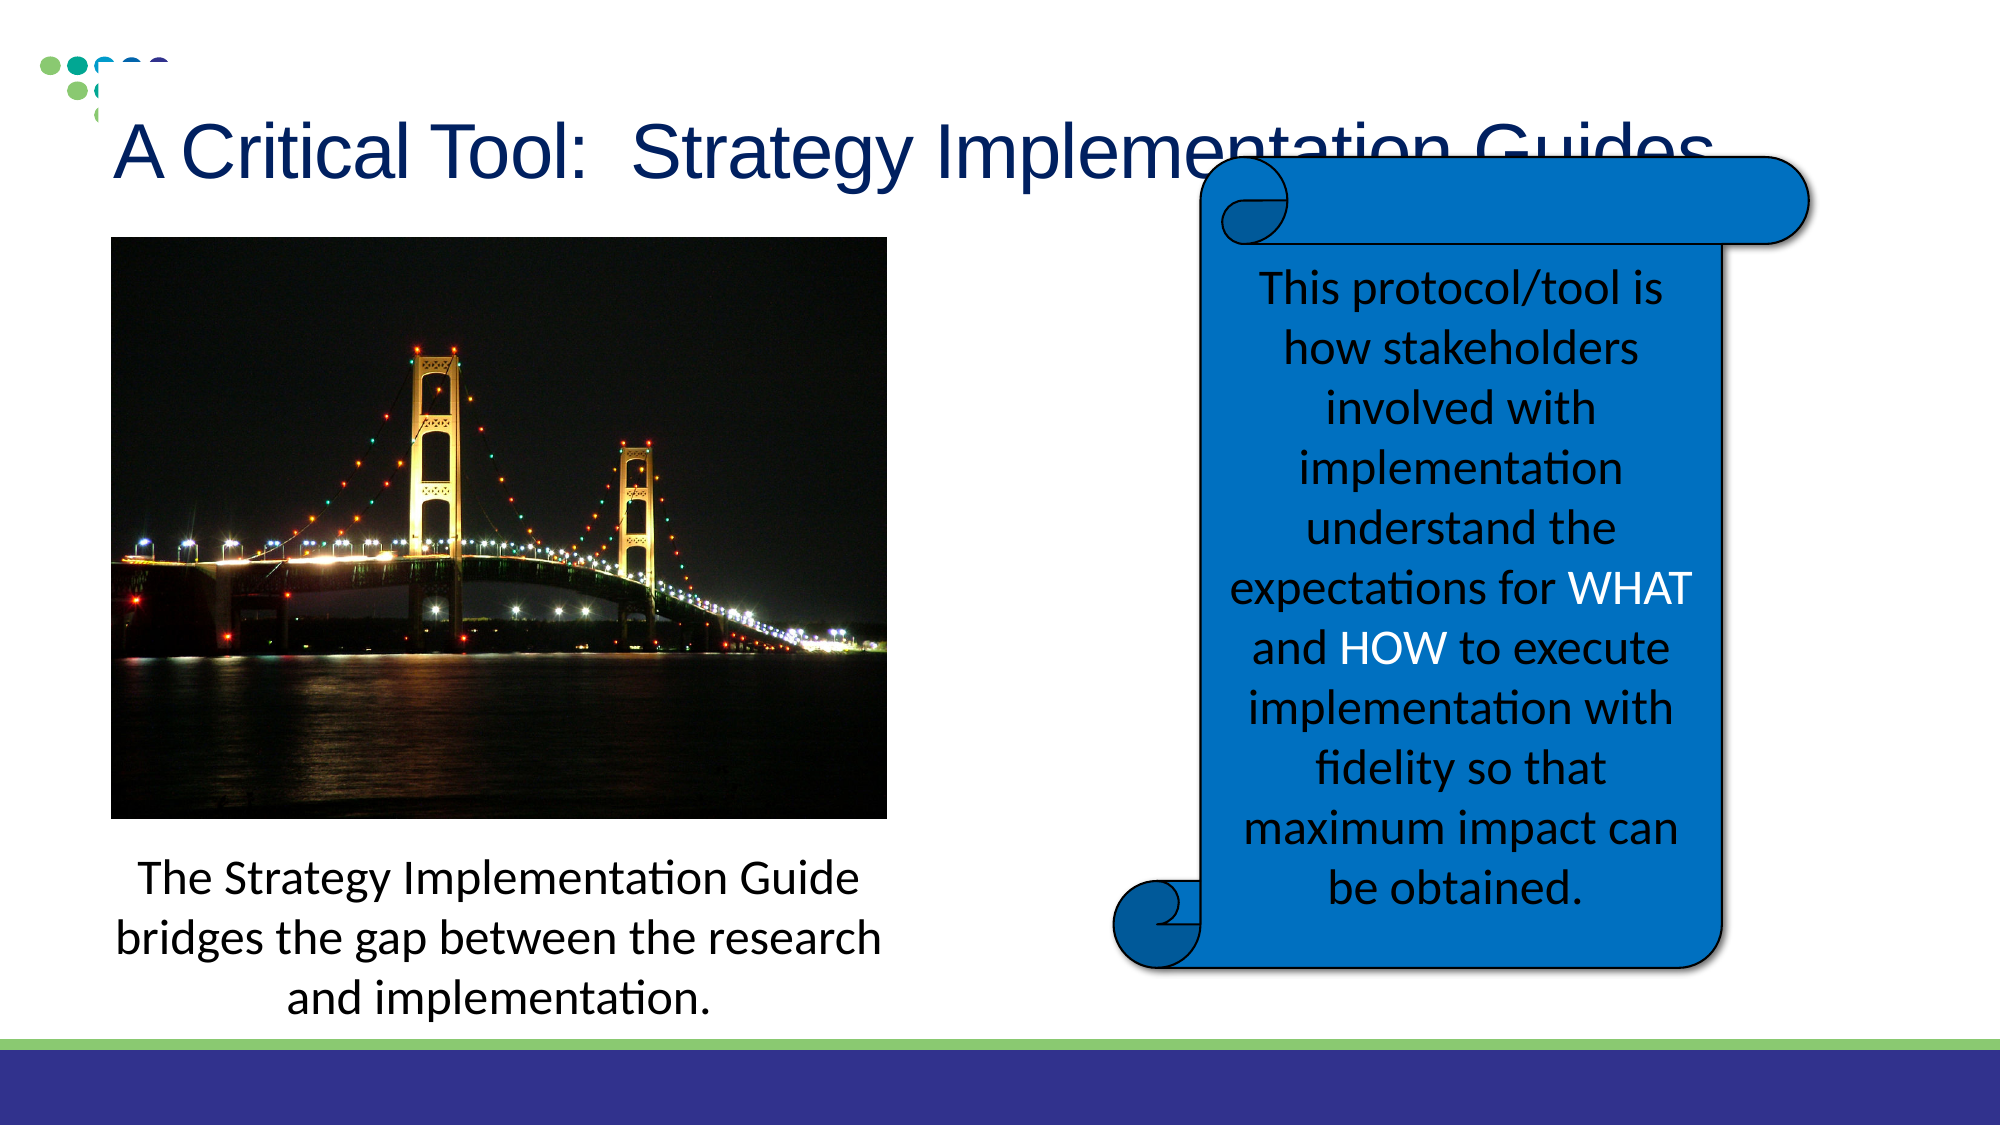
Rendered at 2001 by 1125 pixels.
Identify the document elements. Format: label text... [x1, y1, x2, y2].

picture [111, 236, 887, 819]
text_box The Strategy Implementation Guide bridges the gap between the research and implementation. [98, 837, 900, 1033]
title A Critical Tool: Strategy Implementation Guides [98, 62, 1911, 202]
text_box This protocol/tool is how stakeholders involved with implementation understand the expectations for WHAT and HOW to execute implementation with fidelity so that maximum impact can be obtained. [1112, 155, 1810, 969]
